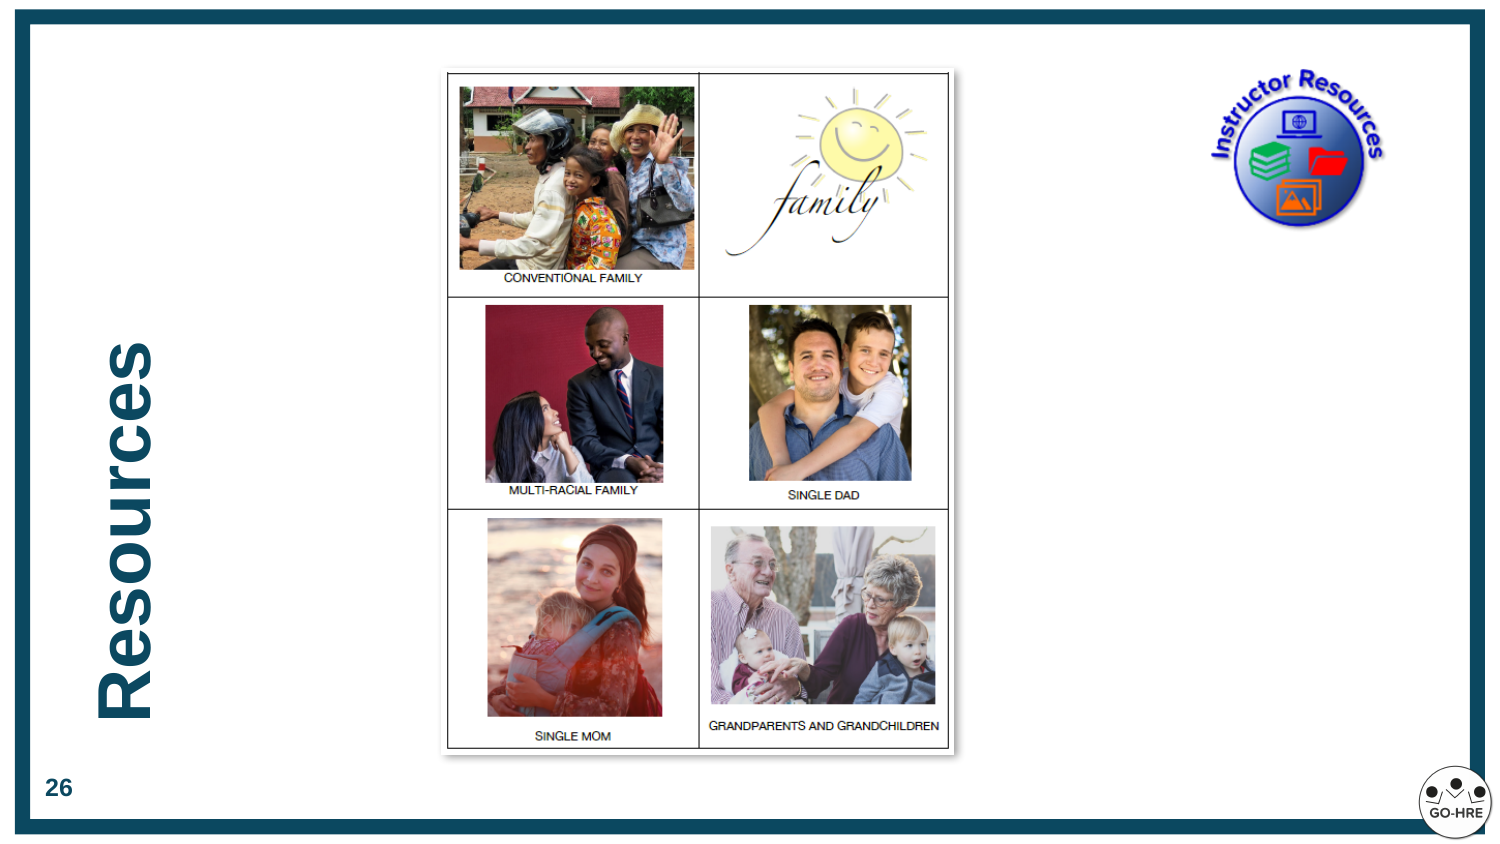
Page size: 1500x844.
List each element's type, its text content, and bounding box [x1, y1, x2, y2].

slide_number 26 [30, 754, 121, 819]
picture [1209, 68, 1388, 242]
picture [440, 68, 954, 755]
text_box Resources [30, 189, 181, 739]
picture [1418, 765, 1494, 841]
